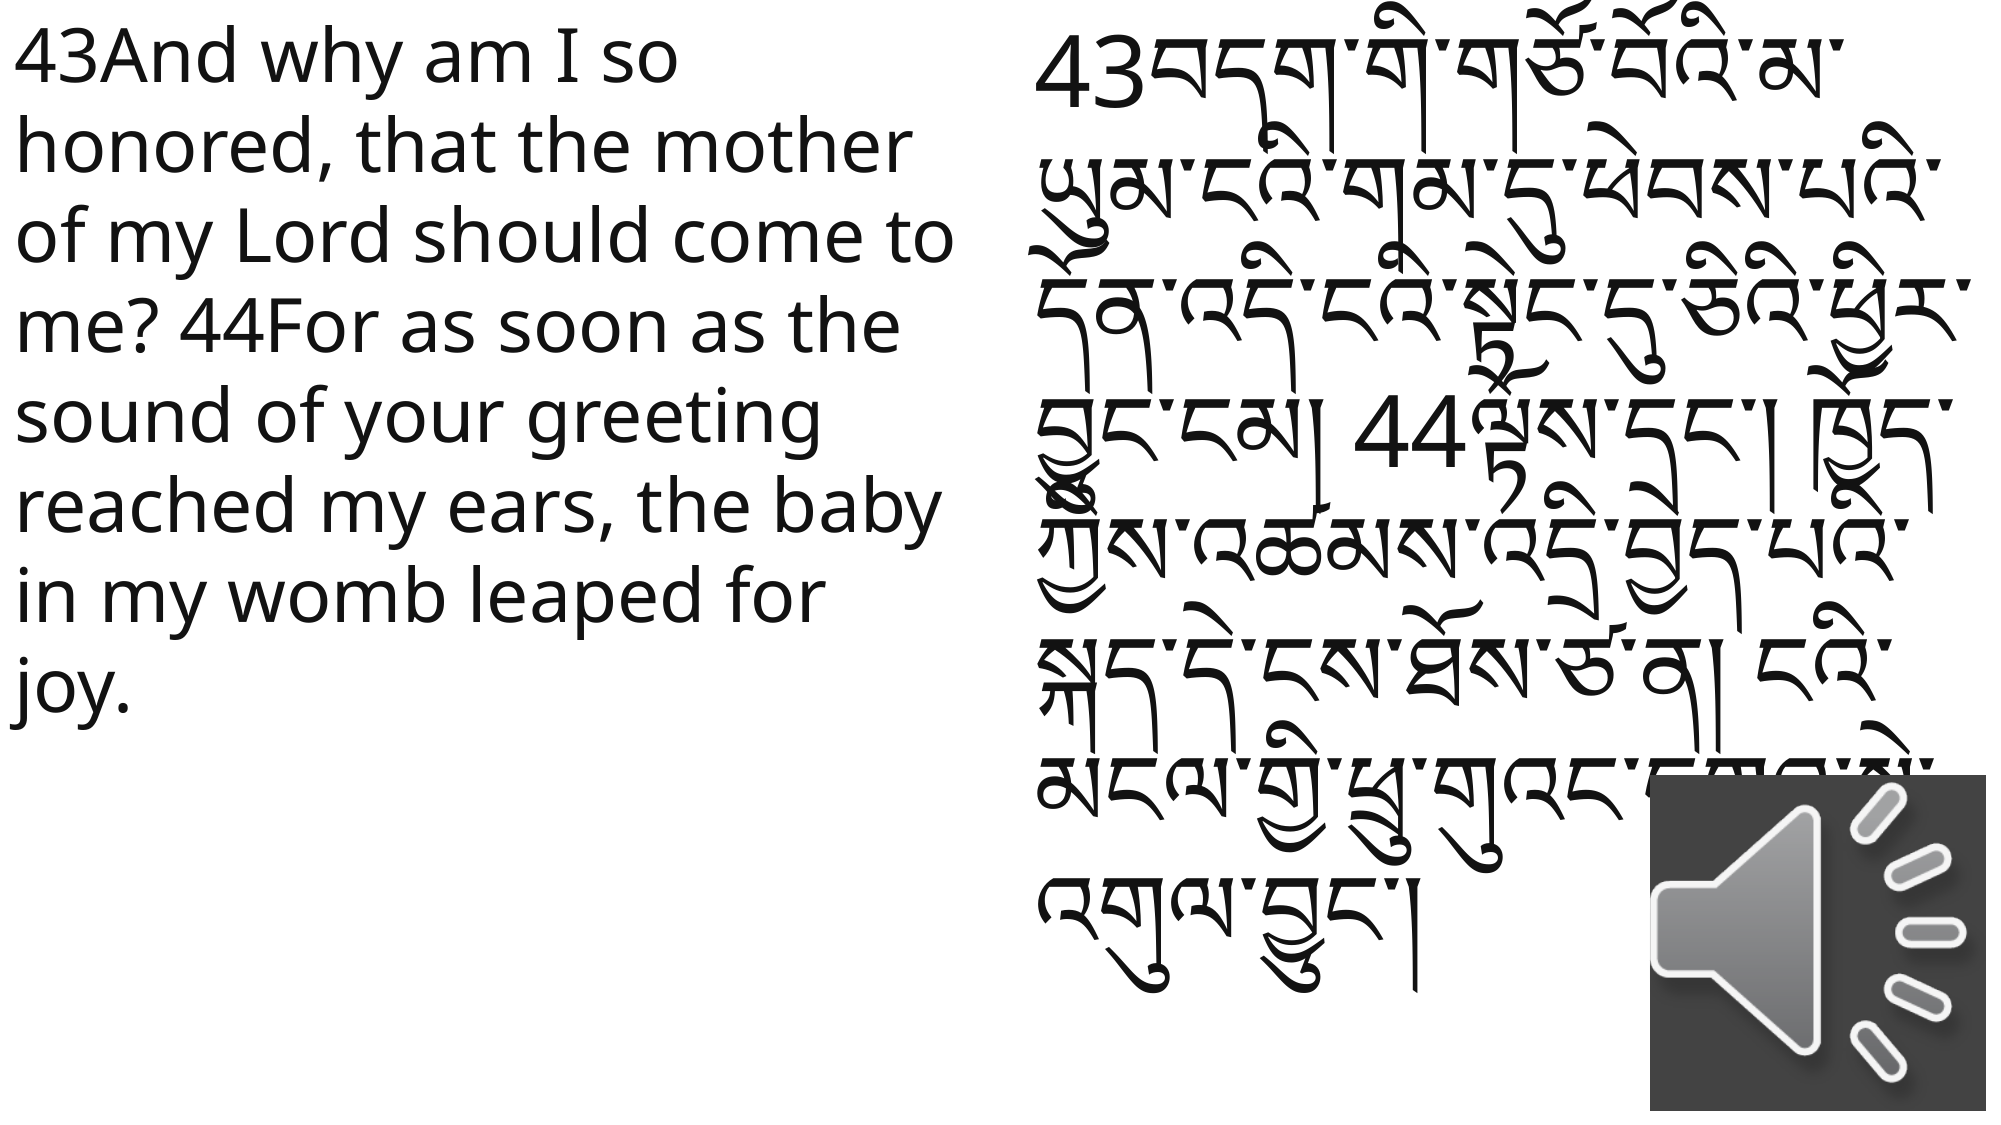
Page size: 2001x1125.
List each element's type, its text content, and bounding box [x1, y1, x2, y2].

text_box 43བདག་གི་གཙོ་བོའི་མ་ཡུམ་ངའི་གམ་དུ་ཕེབས་པའི་དོན་འདི་ངའི་སྟེང་དུ་ཅིའི་ཕྱིར་བྱུང་ངམ། 44ལྟོས༌དང༌། ཁྱོད་ཀྱིས་འཚམས་འདྲི་བྱེད་པའི་སྐད་དེ་ངས་ཐོས་ཙ༌ན། ངའི་མངལ་གྱི་ཕྲུ་གུའང་དགའ་སྟེ་འགུལ༌བྱུང་། [1019, 0, 2000, 1125]
text_box 43And why am I so honored, that the mother of my Lord should come to me? 44For as soon as the sound of your greeting reached my ears, the baby in my womb leaped for joy. [0, 0, 981, 1125]
picture [1648, 773, 1987, 1112]
